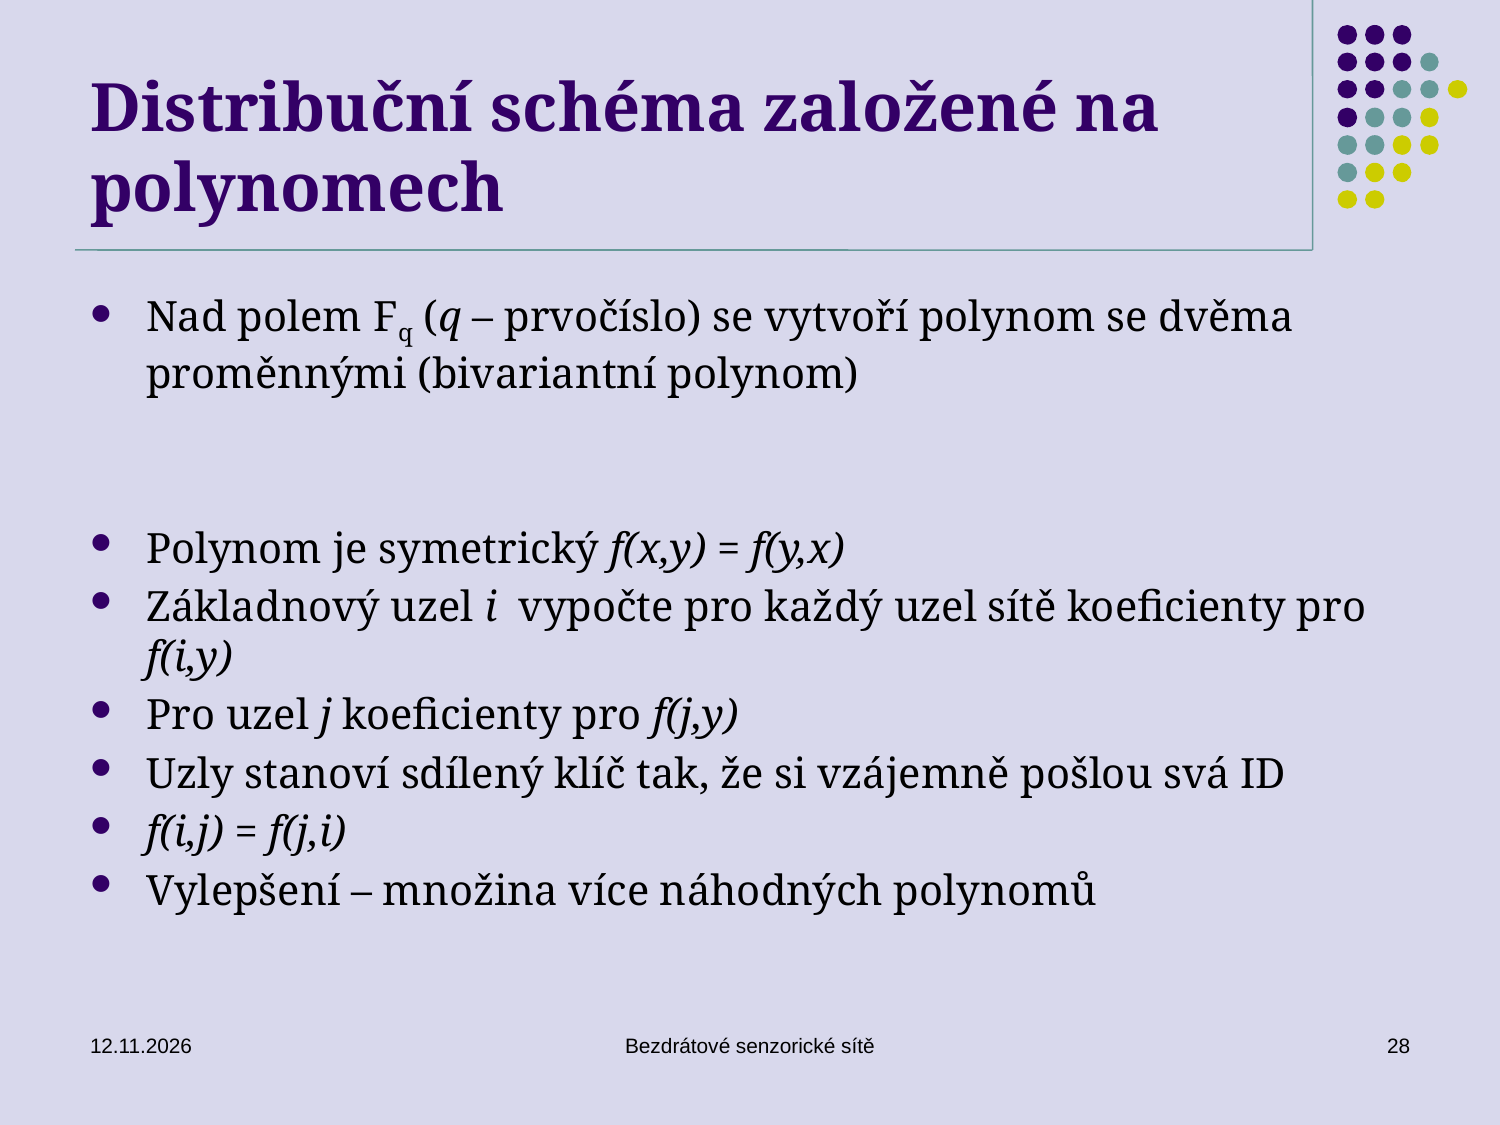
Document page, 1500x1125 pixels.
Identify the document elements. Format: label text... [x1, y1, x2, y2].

slide_number 26. 11. 2019 [75, 1025, 425, 1100]
title Distribuční schéma založené na polynomech [75, 20, 1313, 233]
footer Bezdrátové senzorické sítě [512, 1025, 988, 1100]
slide_number 28 [1074, 1025, 1425, 1100]
